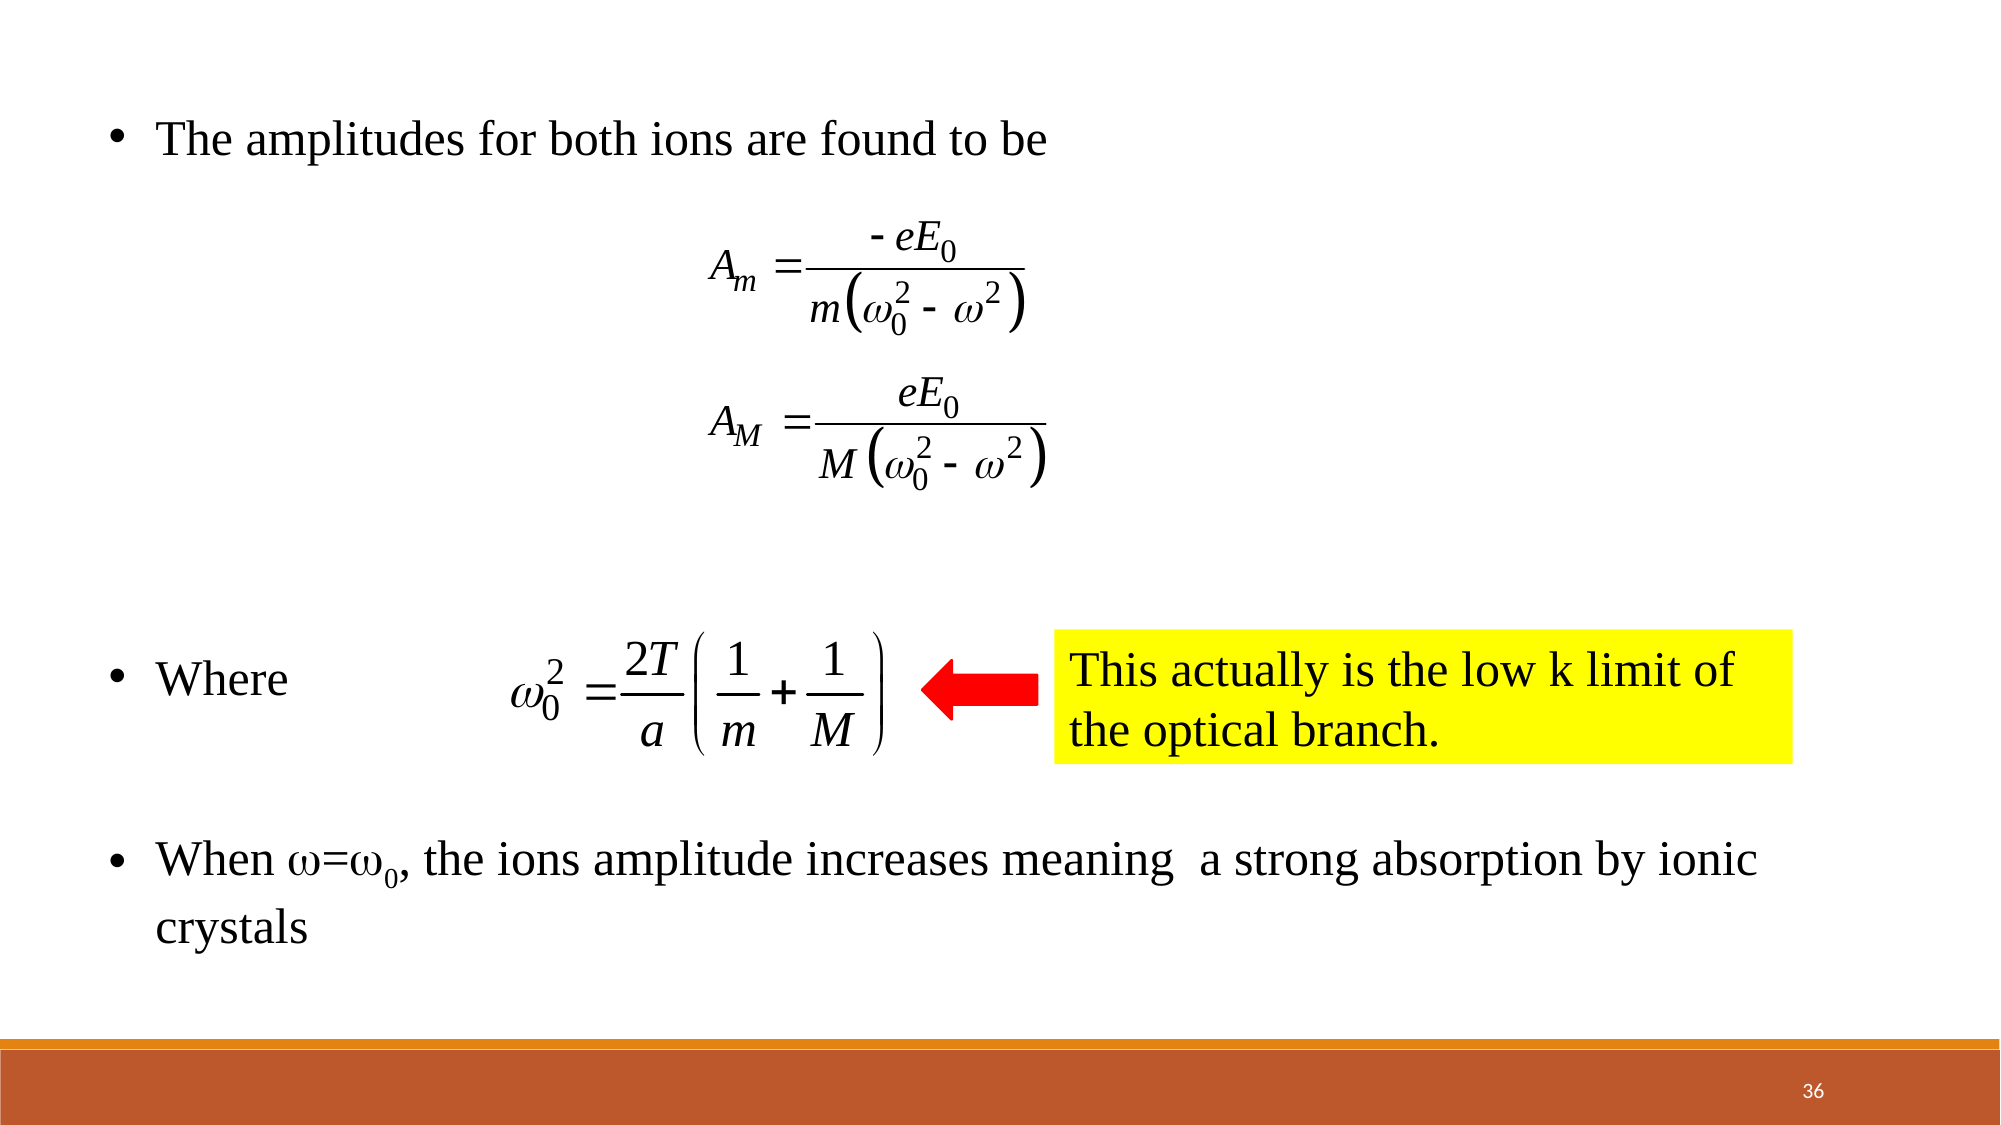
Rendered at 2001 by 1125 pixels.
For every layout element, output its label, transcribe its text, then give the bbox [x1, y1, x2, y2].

slide_number 36 [1624, 1059, 1840, 1120]
text_box The amplitudes for both ions are found to be Where When =0, the ions amplitude increases meaning a strong absorption by ionic crystals [93, 98, 1866, 962]
text_box This actually is the low k limit of the optical branch. [1054, 629, 1793, 765]
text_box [502, 622, 898, 767]
text_box [921, 658, 1039, 721]
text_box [699, 206, 1055, 515]
